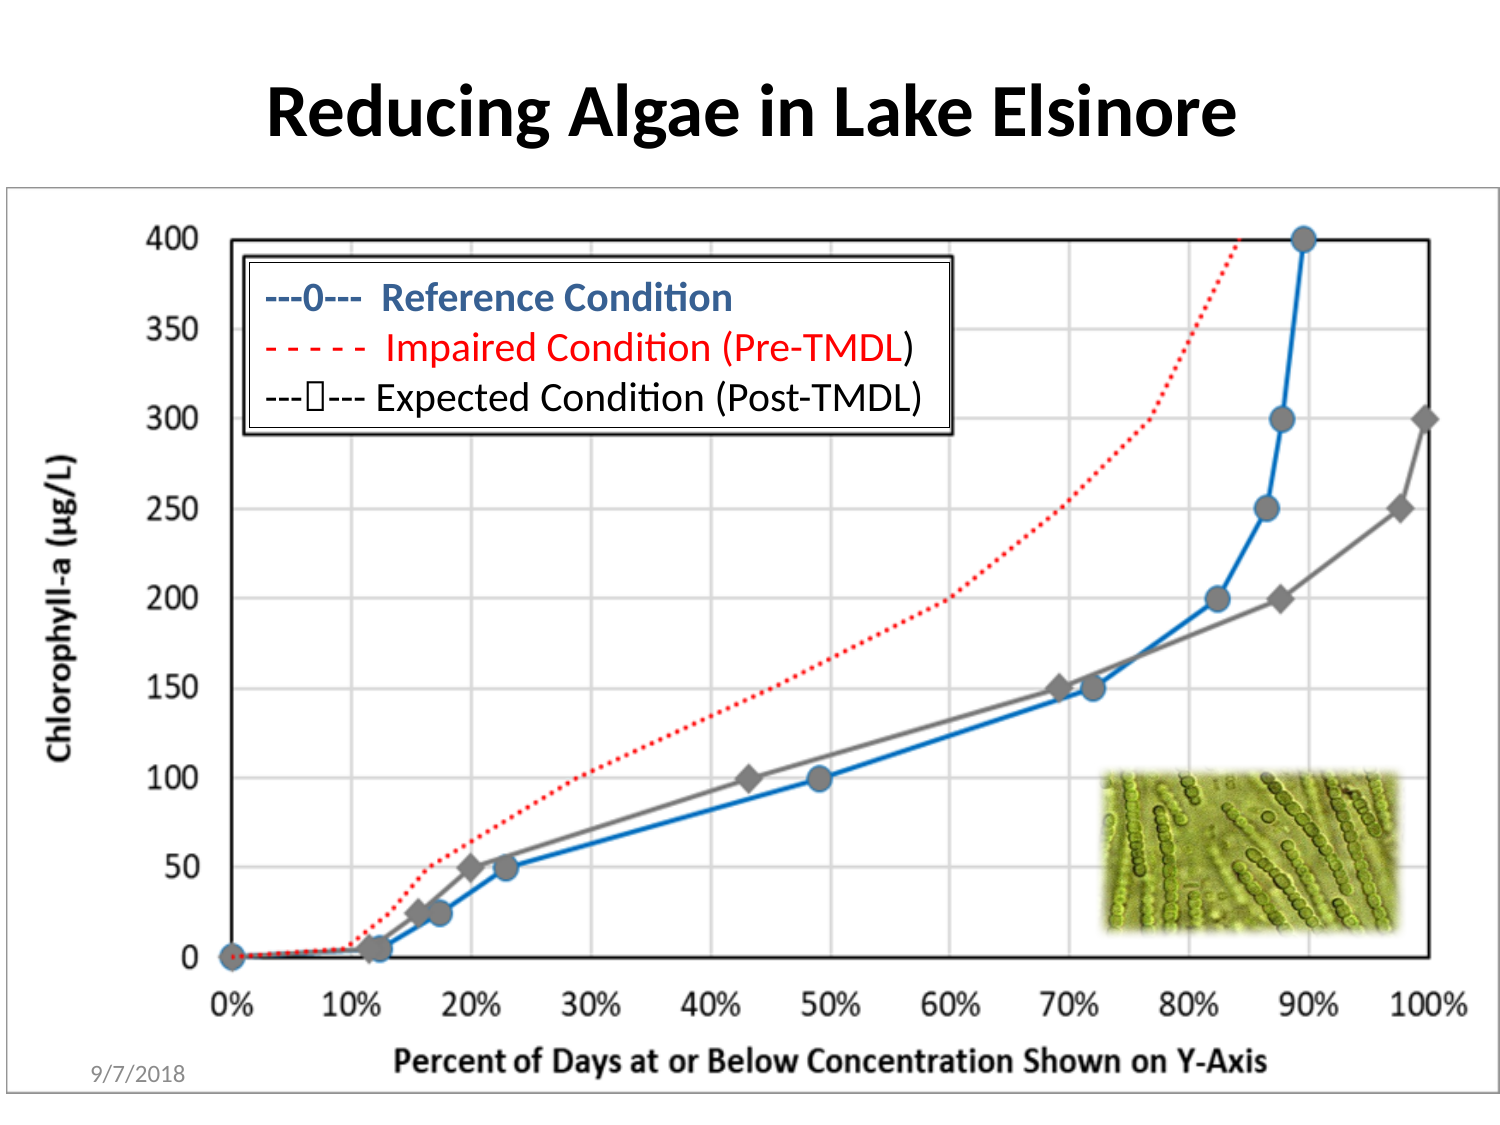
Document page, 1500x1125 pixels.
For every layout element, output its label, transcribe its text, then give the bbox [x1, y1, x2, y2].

picture [5, 187, 1500, 1095]
title Reducing Algae in Lake Elsinore [153, 50, 1353, 163]
